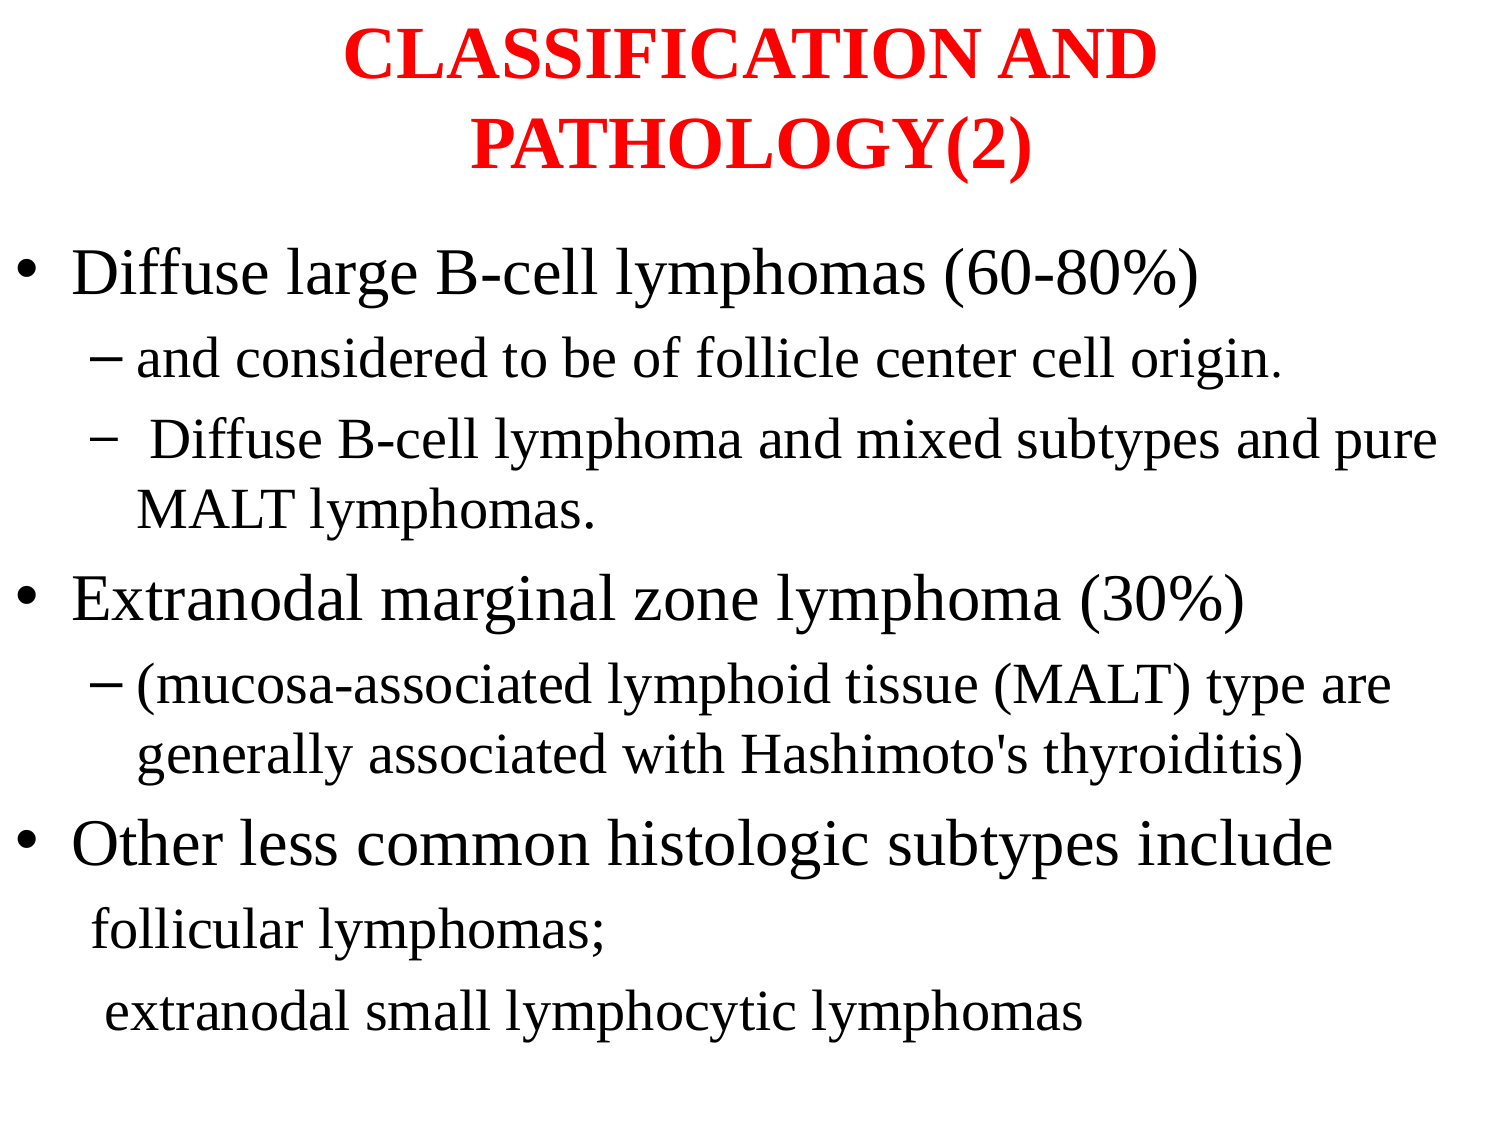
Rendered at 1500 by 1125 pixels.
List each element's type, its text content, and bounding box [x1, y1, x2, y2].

title CLASSIFICATION AND PATHOLOGY(2) [76, 0, 1427, 188]
list Diffuse large B-cell lymphomas (60-80%) and considered to be of follicle center cell origin. Diffuse B-cell lymphoma and mixed subtypes and pure MALT lymphomas. Extranodal marginal zone lymphoma (30%) (mucosa-associated lymphoid tissue (MALT) type are generally associated with Hashimoto's thyroiditis) Other less common histologic subtypes include follicular lymphomas; extranodal small lymphocytic lymphomas [0, 219, 1500, 1106]
